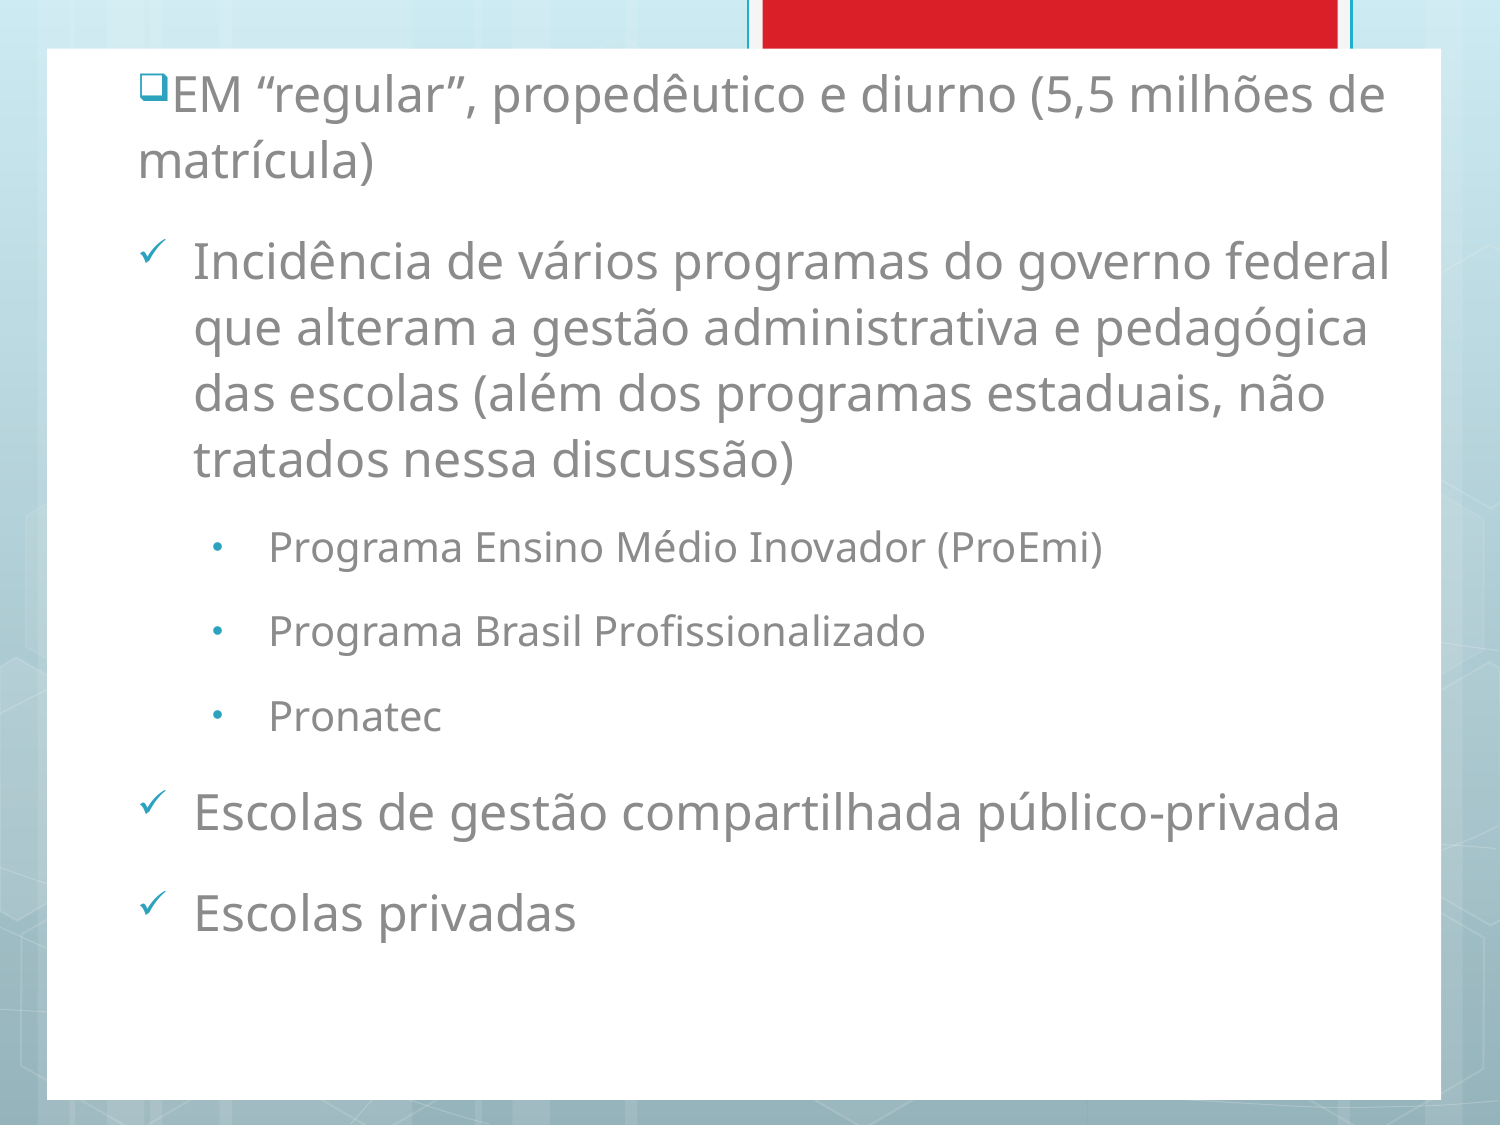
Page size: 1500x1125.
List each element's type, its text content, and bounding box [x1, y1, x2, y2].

subtitle EM “regular”, propedêutico e diurno (5,5 milhões de matrícula) Incidência de vários programas do governo federal que alteram a gestão administrativa e pedagógica das escolas (além dos programas estaduais, não tratados nessa discussão) Programa Ensino Médio Inovador (ProEmi) Programa Brasil Profissionalizado Pronatec Escolas de gestão compartilhada público-privada Escolas privadas [47, 48, 1442, 1100]
